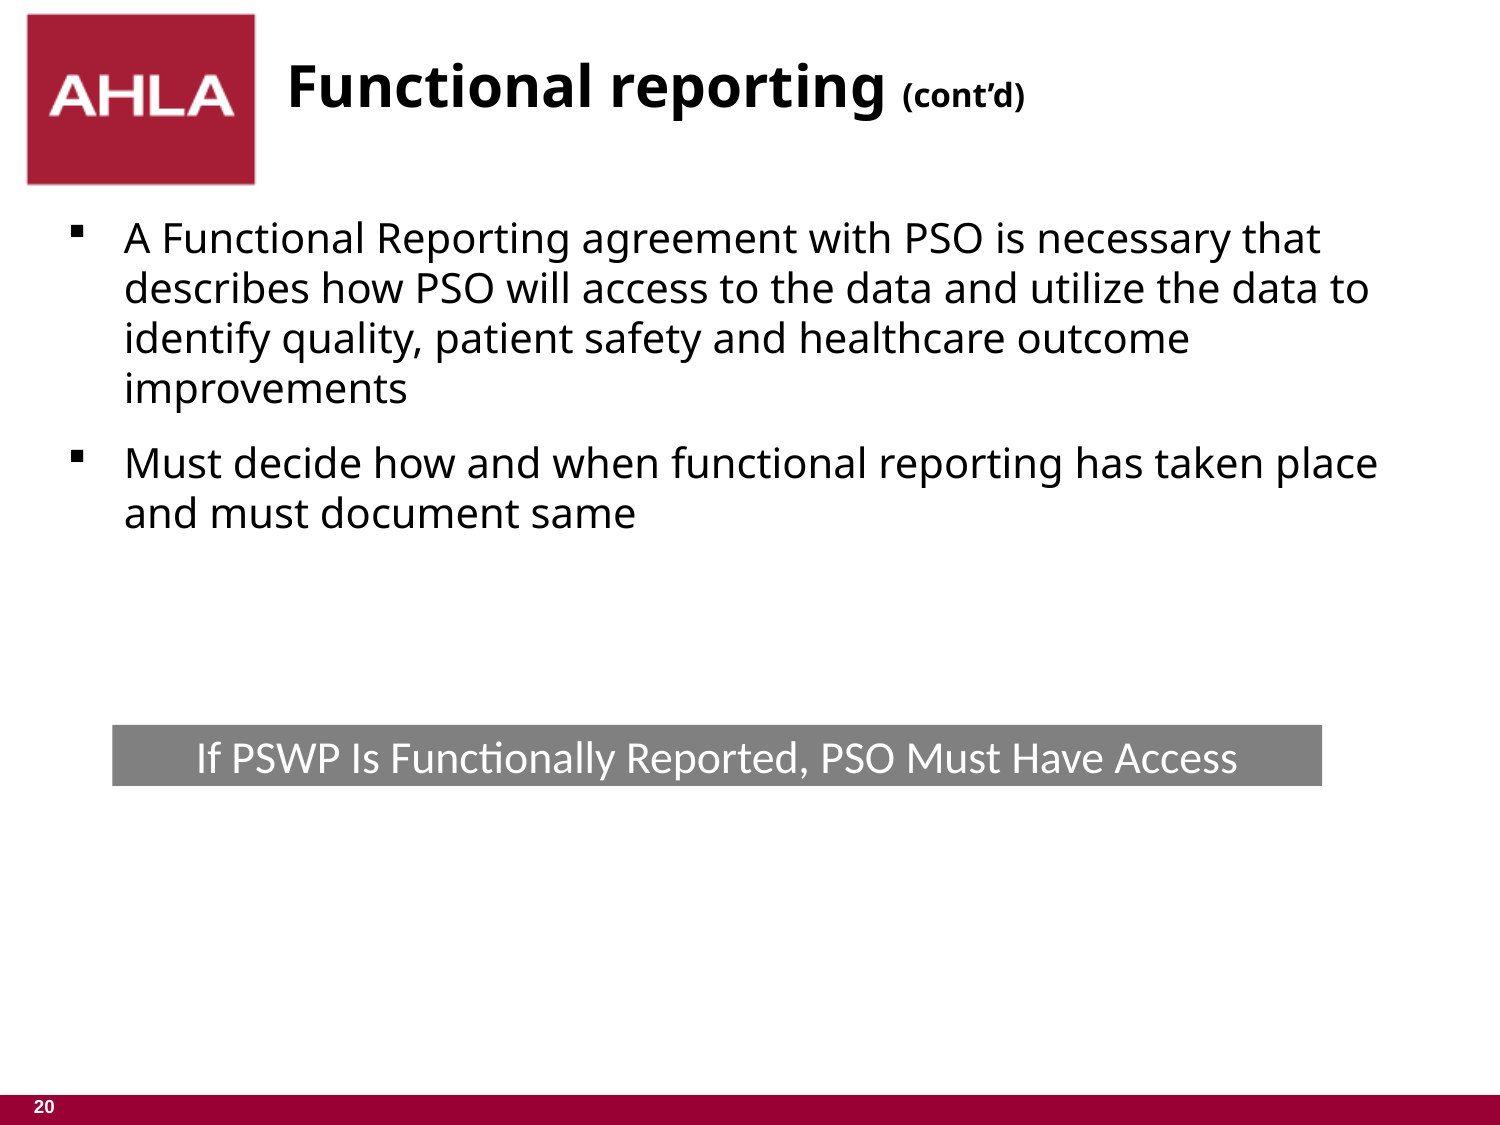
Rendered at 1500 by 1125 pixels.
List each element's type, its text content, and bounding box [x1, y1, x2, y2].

list A Functional Reporting agreement with PSO is necessary that describes how PSO will access to the data and utilize the data to identify quality, patient safety and healthcare outcome improvements Must decide how and when functional reporting has taken place and must document same [52, 204, 1434, 963]
picture [0, 0, 308, 267]
text_box If PSWP Is Functionally Reported, PSO Must Have Access [112, 724, 1323, 786]
title Functional reporting (cont’d) [271, 28, 1471, 140]
